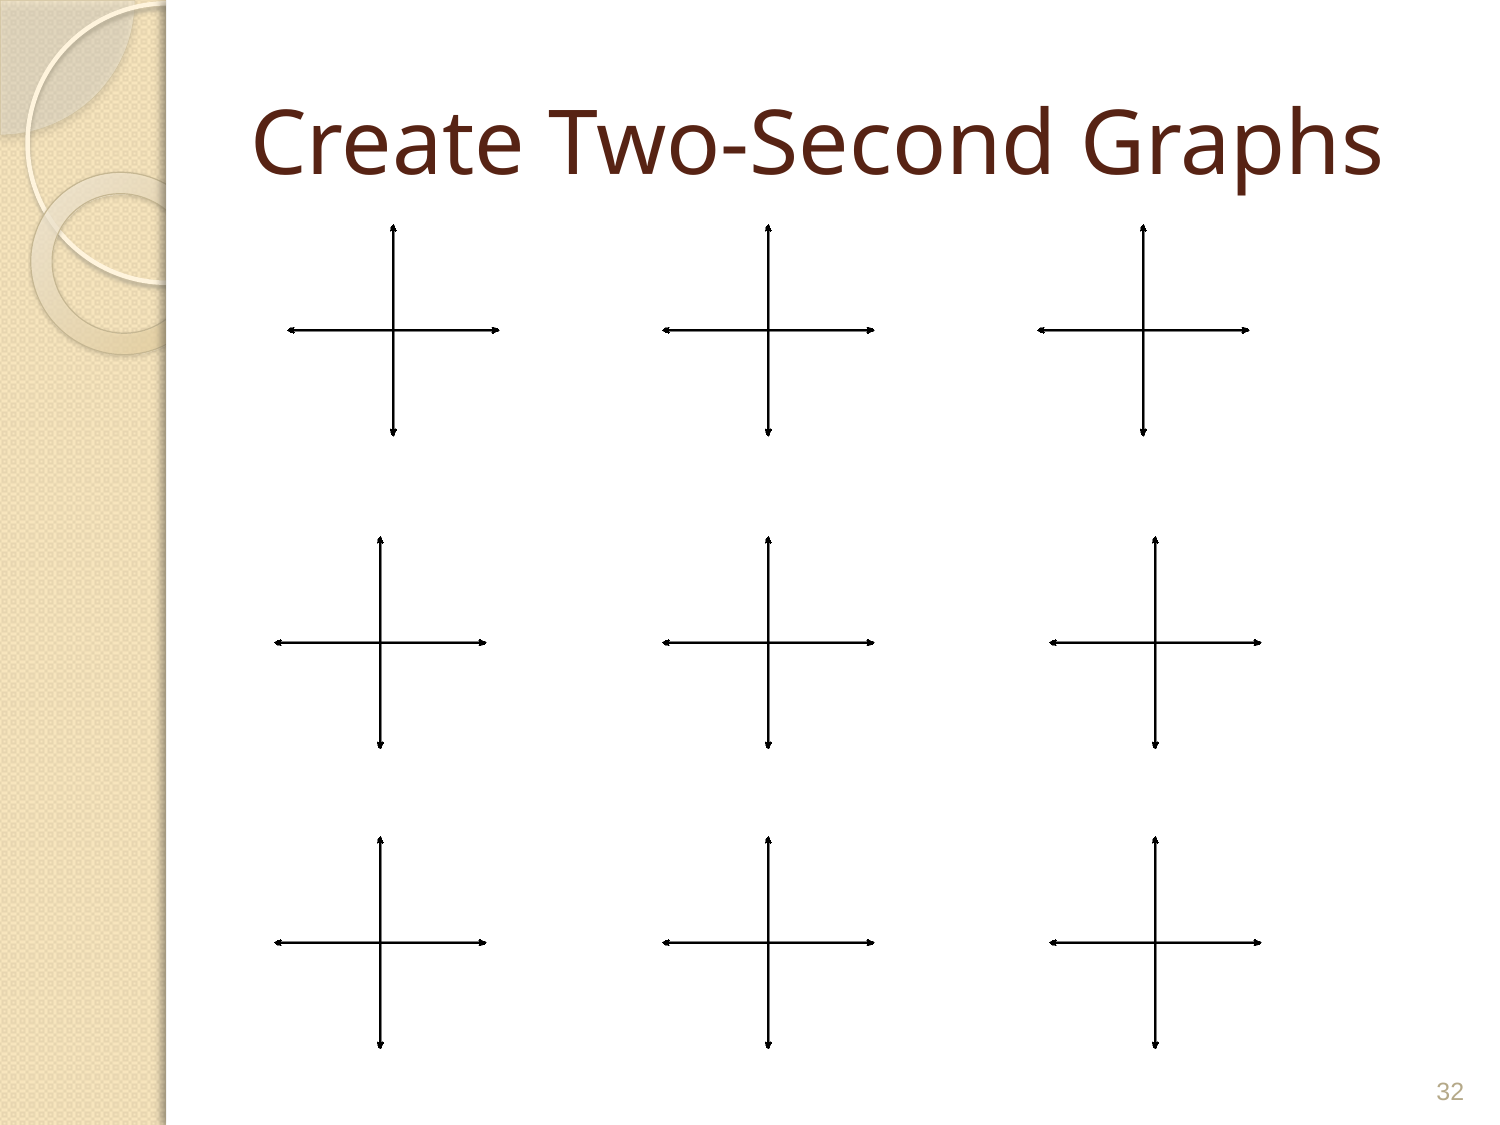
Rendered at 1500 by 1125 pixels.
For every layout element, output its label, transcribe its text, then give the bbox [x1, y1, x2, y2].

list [274, 212, 510, 448]
slide_number 32 [1413, 1034, 1488, 1113]
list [649, 212, 885, 448]
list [1037, 524, 1273, 760]
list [649, 524, 885, 760]
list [262, 824, 498, 1060]
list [1024, 212, 1260, 448]
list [262, 524, 498, 760]
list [649, 824, 885, 1060]
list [1037, 824, 1273, 1060]
title Create Two-Second Graphs [235, 45, 1466, 233]
